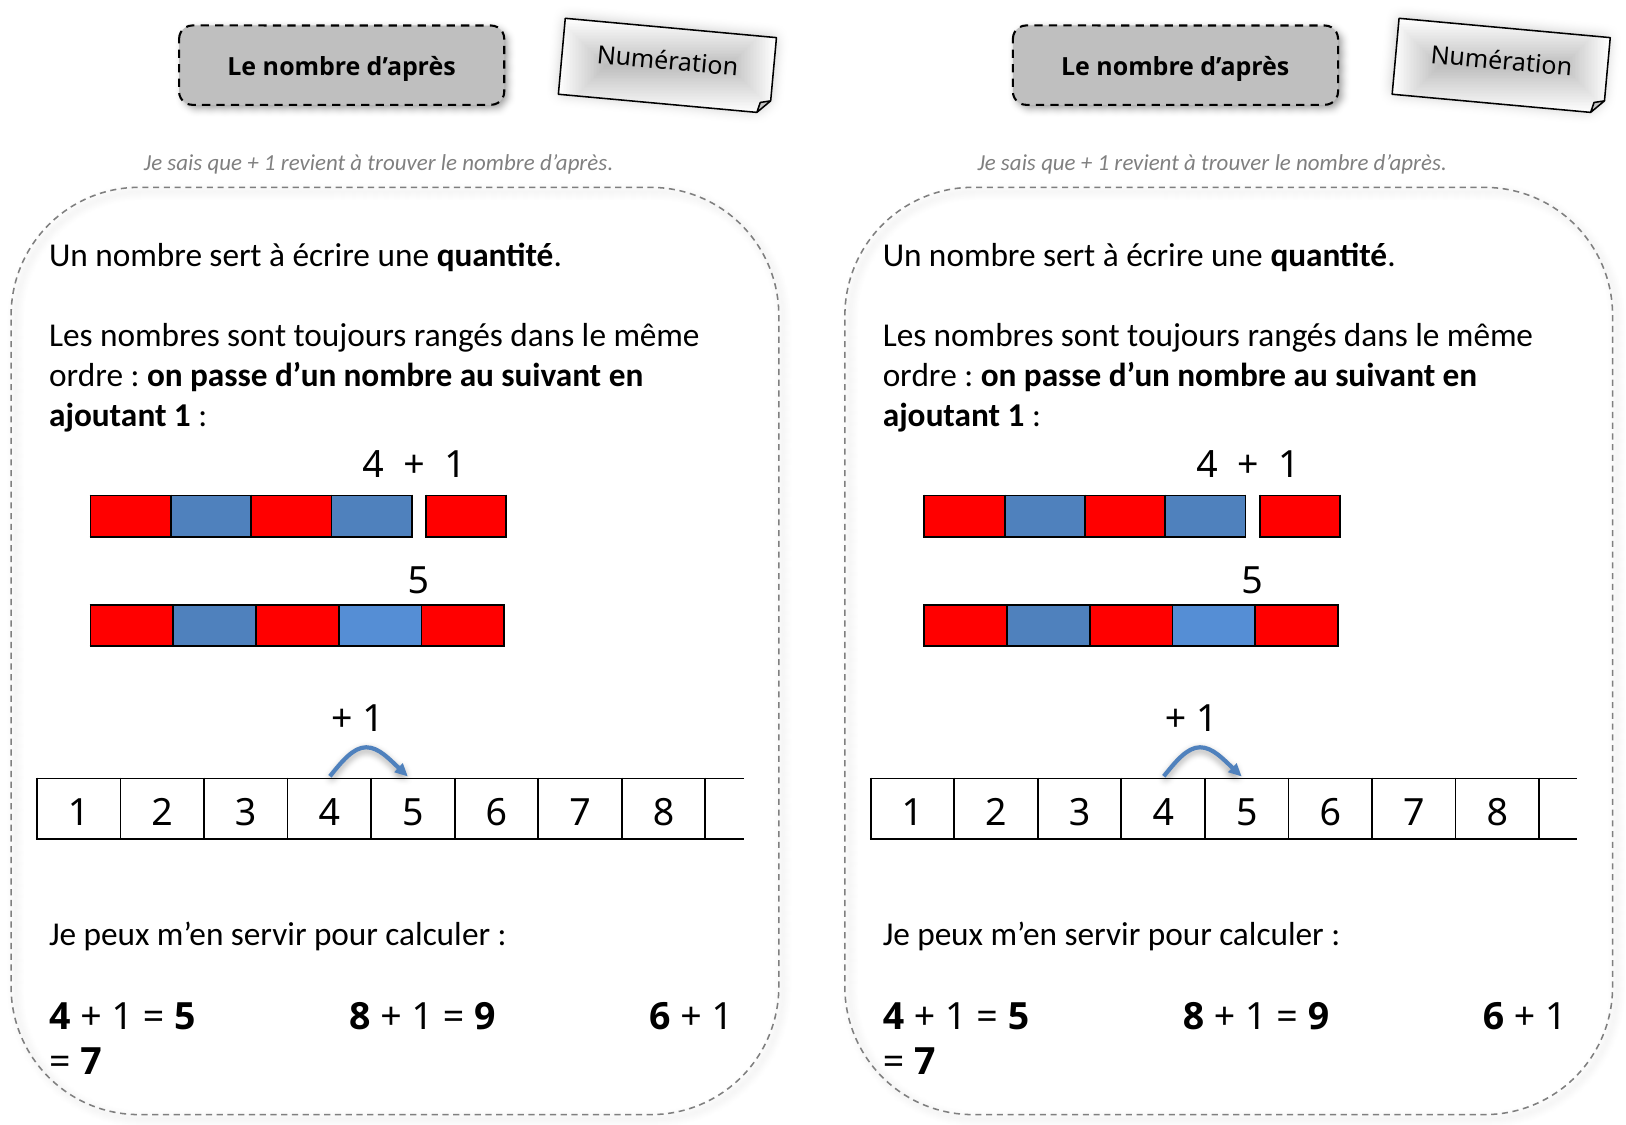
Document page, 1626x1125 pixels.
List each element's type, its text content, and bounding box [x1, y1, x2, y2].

text_box Un nombre sert à écrire une quantité. Les nombres sont toujours rangés dans le même ordre : on passe d’un nombre au suivant en ajoutant 1 : Je peux m’en servir pour calculer : 4 + 1 = 5 8 + 1 = 9 6 + 1 = 7 [34, 225, 758, 1125]
table_header 6 [1289, 779, 1371, 838]
table_header 1 [872, 779, 953, 838]
text_box 5 [1226, 548, 1278, 609]
text_box 4 + 1 [1181, 432, 1325, 493]
table_header [1006, 496, 1084, 536]
text_box Un nombre sert à écrire une quantité. Les nombres sont toujours rangés dans le même ordre : on passe d’un nombre au suivant en ajoutant 1 : Je peux m’en servir pour calculer : 4 + 1 = 5 8 + 1 = 9 6 + 1 = 7 [868, 225, 1592, 1125]
table_header 8 [1456, 779, 1538, 838]
text_box [881, 186, 1576, 225]
table_header [706, 779, 744, 838]
table_header [1086, 496, 1164, 536]
table_header 4 [288, 779, 370, 838]
table_header [91, 496, 170, 536]
text_box Le nombre d’après [1012, 24, 1339, 106]
table_header 3 [205, 779, 287, 838]
table_header 7 [1373, 779, 1455, 838]
text_box Numération [557, 17, 778, 114]
table_header 8 [623, 779, 704, 838]
text_box [1162, 747, 1242, 778]
table_header [1256, 606, 1337, 645]
text_box + 1 [316, 686, 409, 747]
table_header [1091, 606, 1172, 645]
table_header 1 [38, 779, 120, 838]
text_box + 1 [1150, 686, 1243, 747]
text_box Je sais que + 1 revient à trouver le nombre d’après. [963, 140, 1469, 183]
text_box Numération [1391, 17, 1612, 114]
table_header [1173, 606, 1254, 645]
text_box [328, 747, 408, 778]
text_box 4 + 1 [347, 432, 491, 493]
table_header 4 [1122, 779, 1204, 838]
text_box [10, 240, 34, 1062]
text_box Je sais que + 1 revient à trouver le nombre d’après. [129, 140, 635, 183]
table_header 5 [1206, 779, 1288, 838]
table_header [172, 496, 250, 536]
table_header 6 [456, 779, 537, 838]
table_header [427, 496, 505, 536]
table_header [1008, 606, 1089, 645]
table_header [252, 496, 331, 536]
table_header [422, 606, 503, 645]
table_header [1261, 496, 1339, 536]
text_box [758, 244, 780, 1059]
table_header [1540, 779, 1577, 838]
text_box [1592, 244, 1614, 1058]
table_header [257, 606, 338, 645]
text_box Le nombre d’après [178, 24, 506, 106]
table_header [174, 606, 255, 645]
text_box 5 [392, 548, 445, 609]
table_header [332, 496, 411, 536]
table_header 5 [372, 779, 454, 838]
table_header [925, 496, 1004, 536]
table_header 3 [1039, 779, 1120, 838]
text_box [47, 186, 742, 225]
table_header [91, 606, 172, 645]
table_header 2 [121, 779, 203, 838]
table_header [340, 606, 421, 645]
table_header 7 [539, 779, 621, 838]
table_header [925, 606, 1006, 645]
table_header 2 [955, 779, 1037, 838]
text_box [844, 240, 868, 1062]
table_header [1166, 496, 1245, 536]
